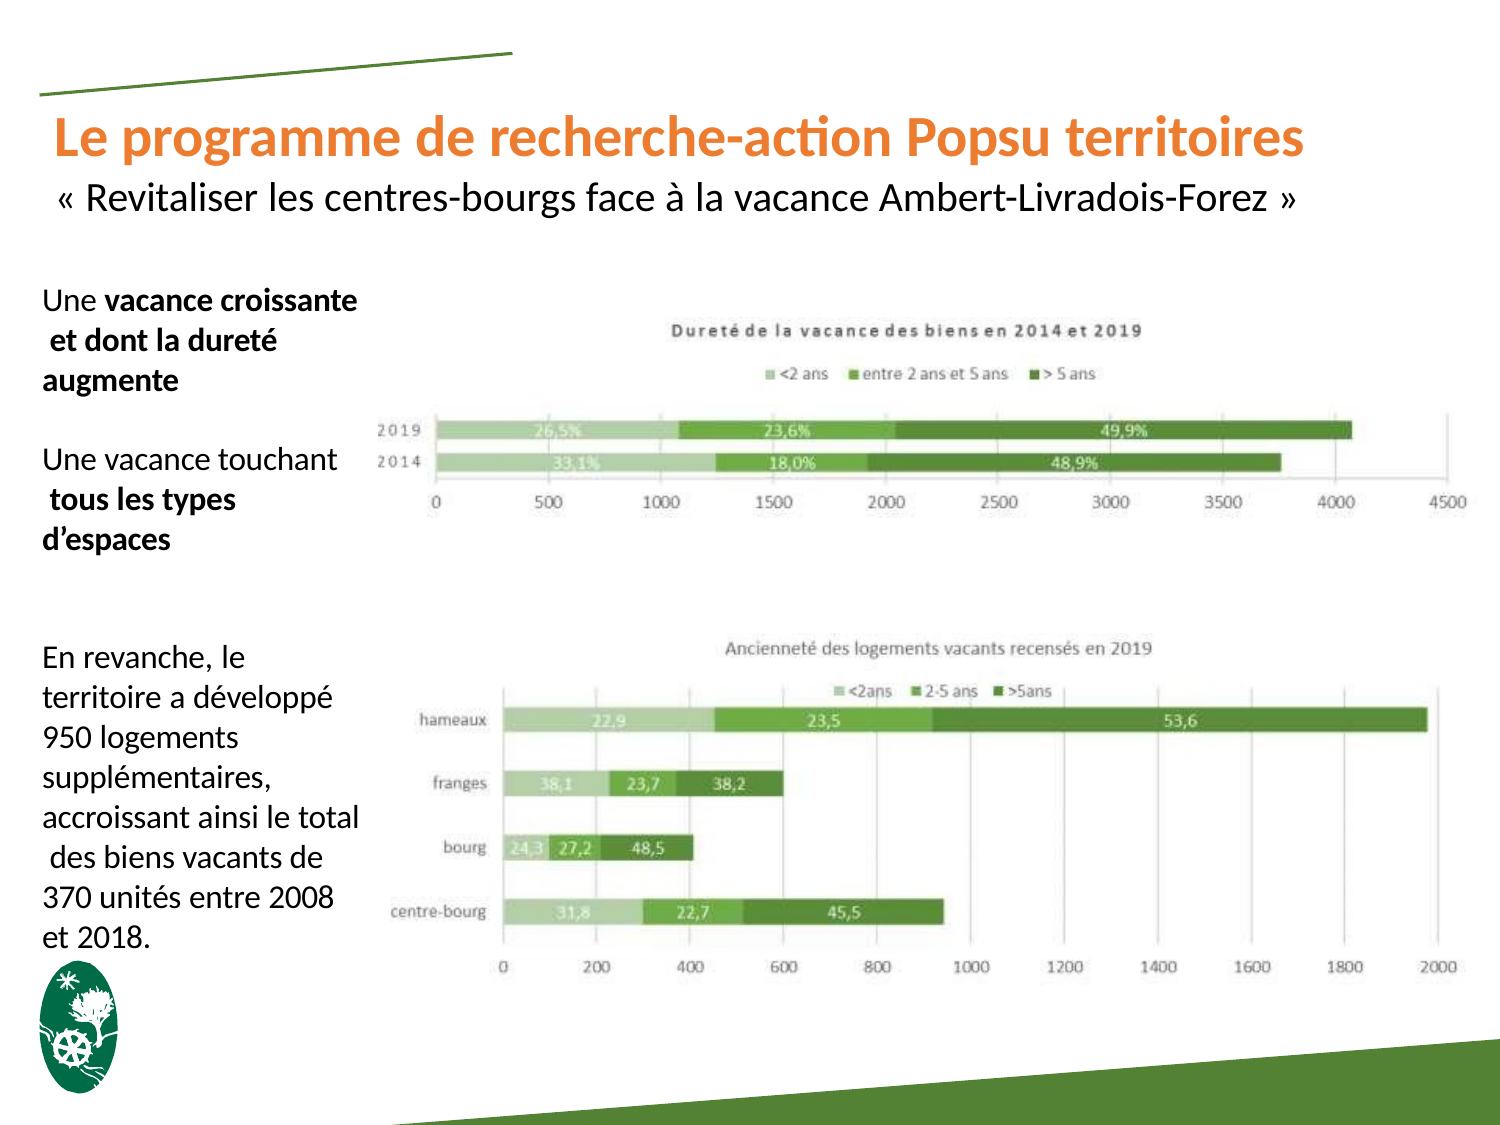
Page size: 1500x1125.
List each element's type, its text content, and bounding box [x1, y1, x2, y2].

picture [390, 633, 1466, 985]
picture [377, 317, 1479, 519]
text_box [391, 1039, 1500, 1125]
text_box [39, 960, 118, 1094]
title Le programme de recherche-action Popsu territoires « Revitaliser les centres-bourgs face à la vacance Ambert-Livradois-Forez » [52, 96, 1319, 287]
text_box Une vacance croissante et dont la dureté augmente Une vacance touchant tous les types d’espaces En revanche, le territoire a développé 950 logements supplémentaires, accroissant ainsi le total des biens vacants de 370 unités entre 2008 et 2018. [39, 276, 366, 956]
